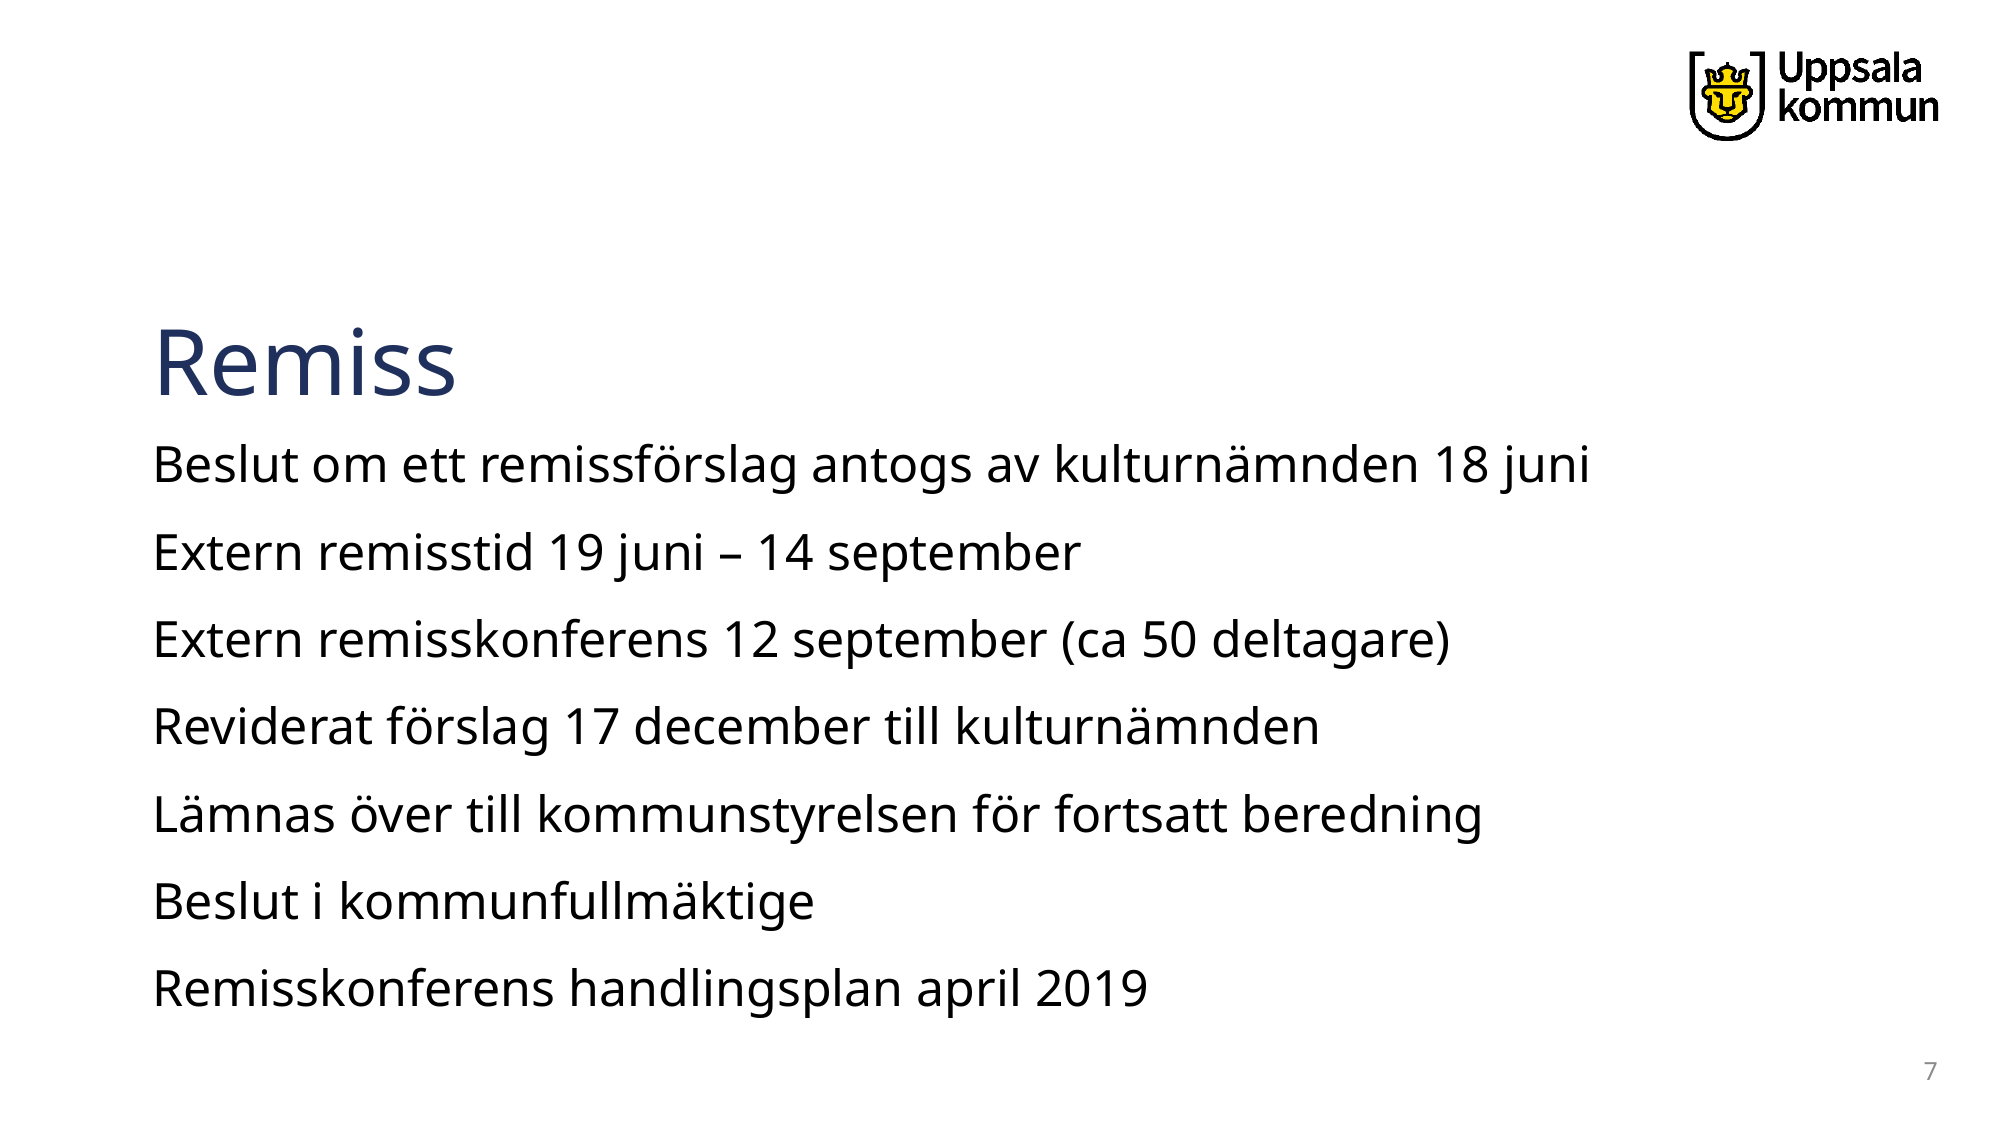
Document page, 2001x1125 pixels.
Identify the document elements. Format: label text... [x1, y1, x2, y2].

title Remiss [137, 175, 1675, 423]
picture [1674, 36, 1953, 156]
slide_number 7 [1502, 1042, 1953, 1103]
list Beslut om ett remissförslag antogs av kulturnämnden 18 juni Extern remisstid 19 juni – 14 september Extern remisskonferens 12 september (ca 50 deltagare) Reviderat förslag 17 december till kulturnämnden Lämnas över till kommunstyrelsen för fortsatt beredning Beslut i kommunfullmäktige Remisskonferens handlingsplan april 2019 [137, 432, 1675, 1014]
